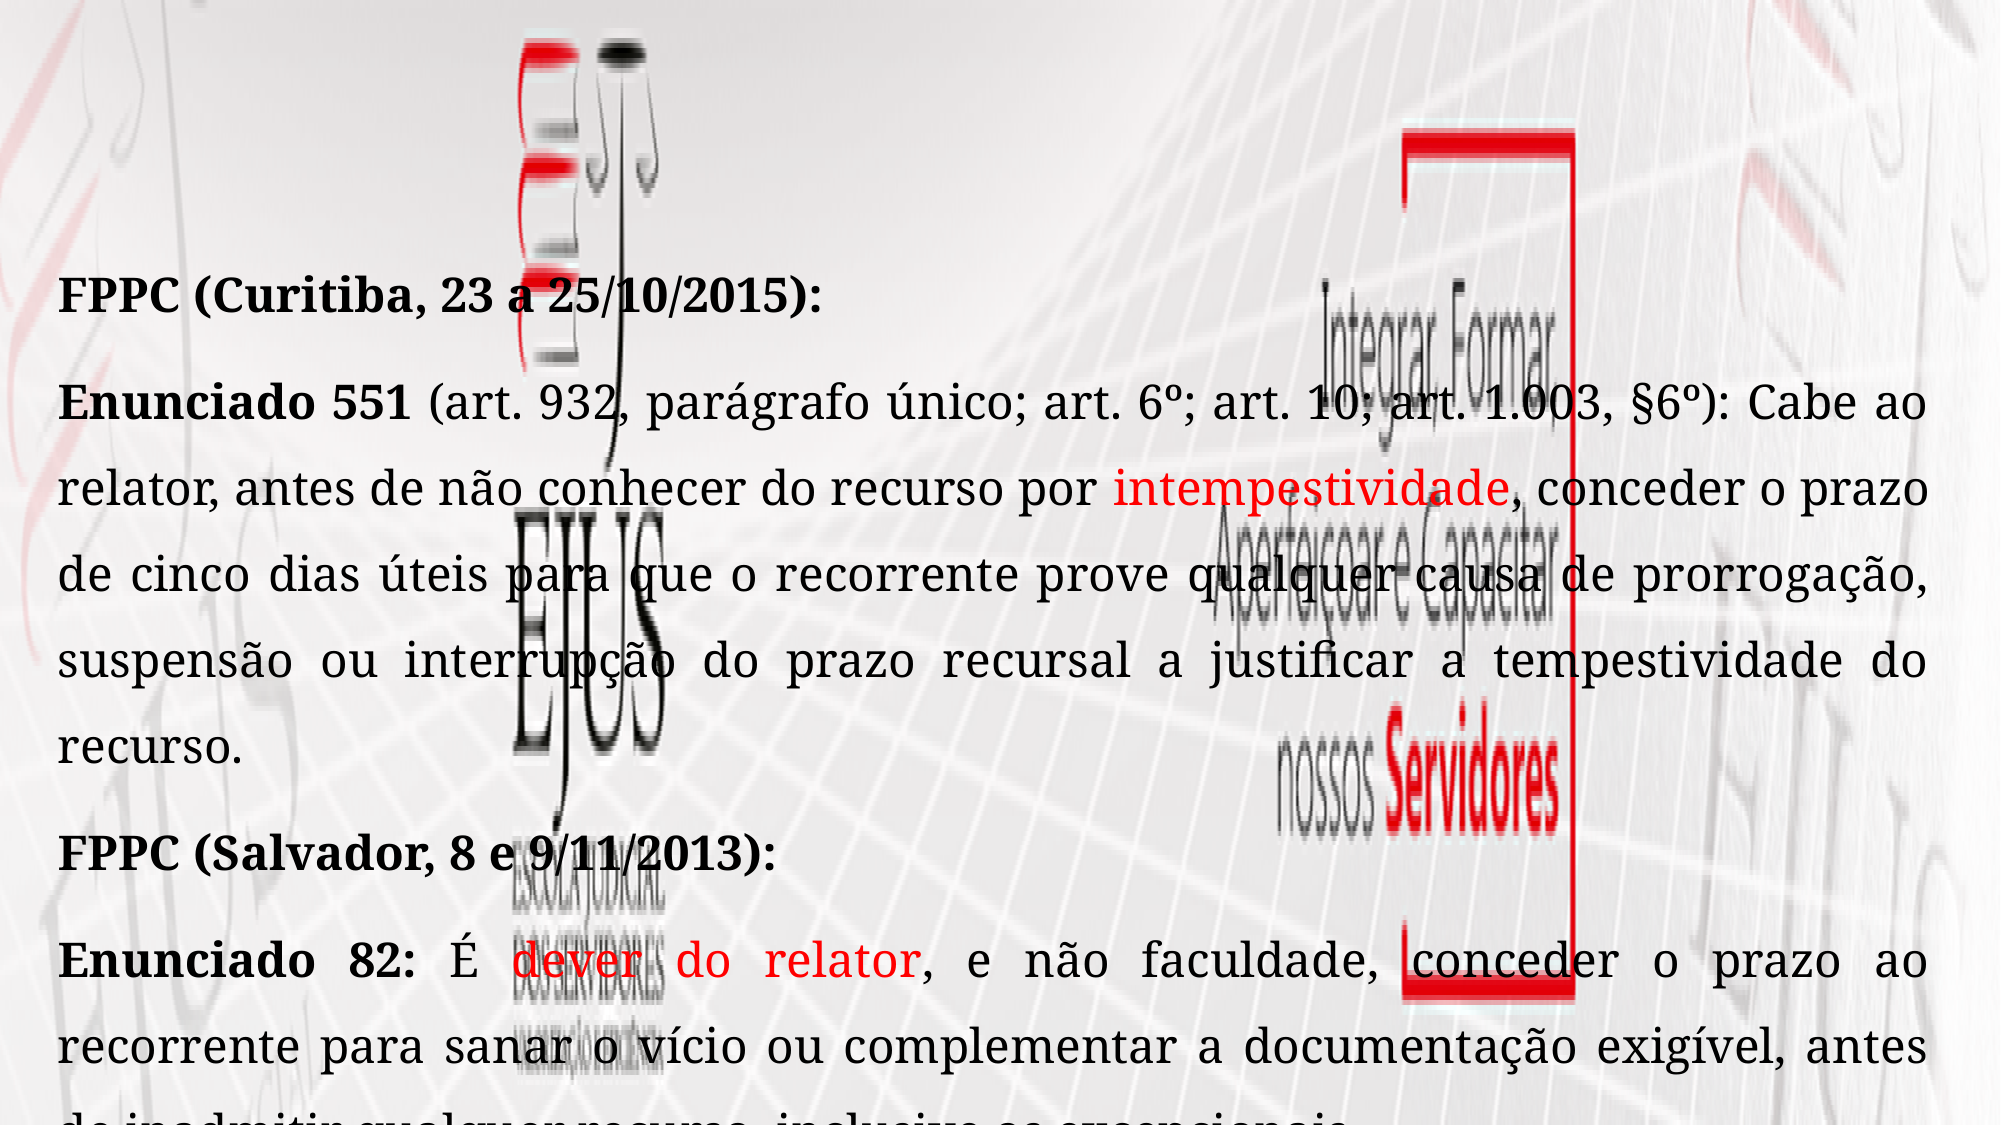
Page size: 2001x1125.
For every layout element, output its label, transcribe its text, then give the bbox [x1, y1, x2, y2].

picture [0, 0, 2001, 1125]
subtitle FPPC (Curitiba, 23 a 25/10/2015): Enunciado 551 (art. 932, parágrafo único; art. 6º; art. 10; art. 1.003, §6º): Cabe ao relator, antes de não conhecer do recurso por intempestividade, conceder o prazo de cinco dias úteis para que o recorrente prove qualquer causa de prorrogação, suspensão ou interrupção do prazo recursal a justificar a tempestividade do recurso. FPPC (Salvador, 8 e 9/11/2013): Enunciado 82: É dever do relator, e não faculdade, conceder o prazo ao recorrente para sanar o vício ou complementar a documentação exigível, antes de inadmitir qualquer recurso, inclusive os excepcionais. Juízo de mérito: provimento (anula ou reforma a decisão recorrida) ou desprovimento/improvimento (mantém a decisão recorrida). [42, 228, 1947, 1107]
